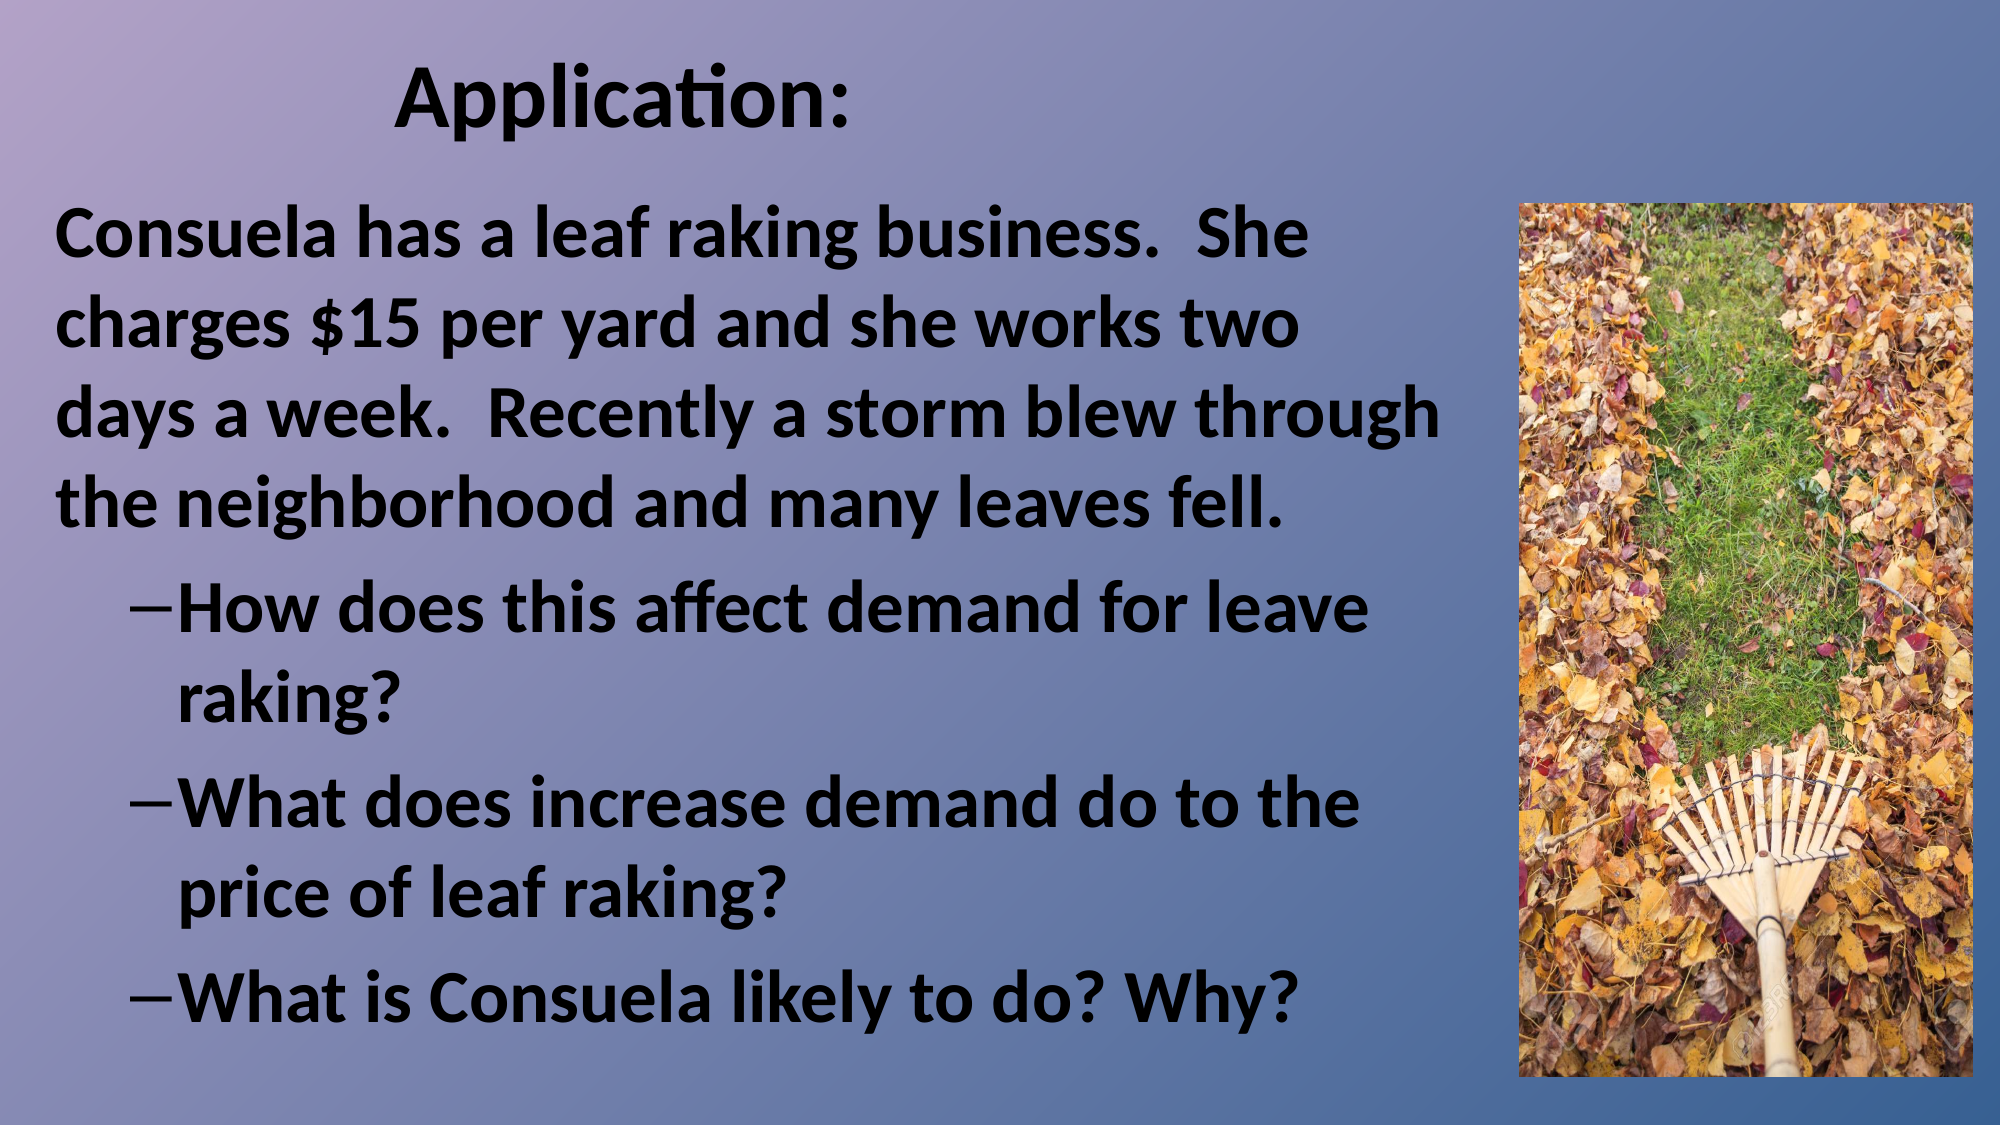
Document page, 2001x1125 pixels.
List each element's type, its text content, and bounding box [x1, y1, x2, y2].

picture [1518, 203, 1974, 1077]
list Consuela has a leaf raking business. She charges $15 per yard and she works two days a week. Recently a storm blew through the neighborhood and many leaves fell. How does this affect demand for leave raking? What does increase demand do to the price of leaf raking? What is Consuela likely to do? Why? [40, 175, 1475, 1105]
title Application: [184, 23, 1063, 159]
